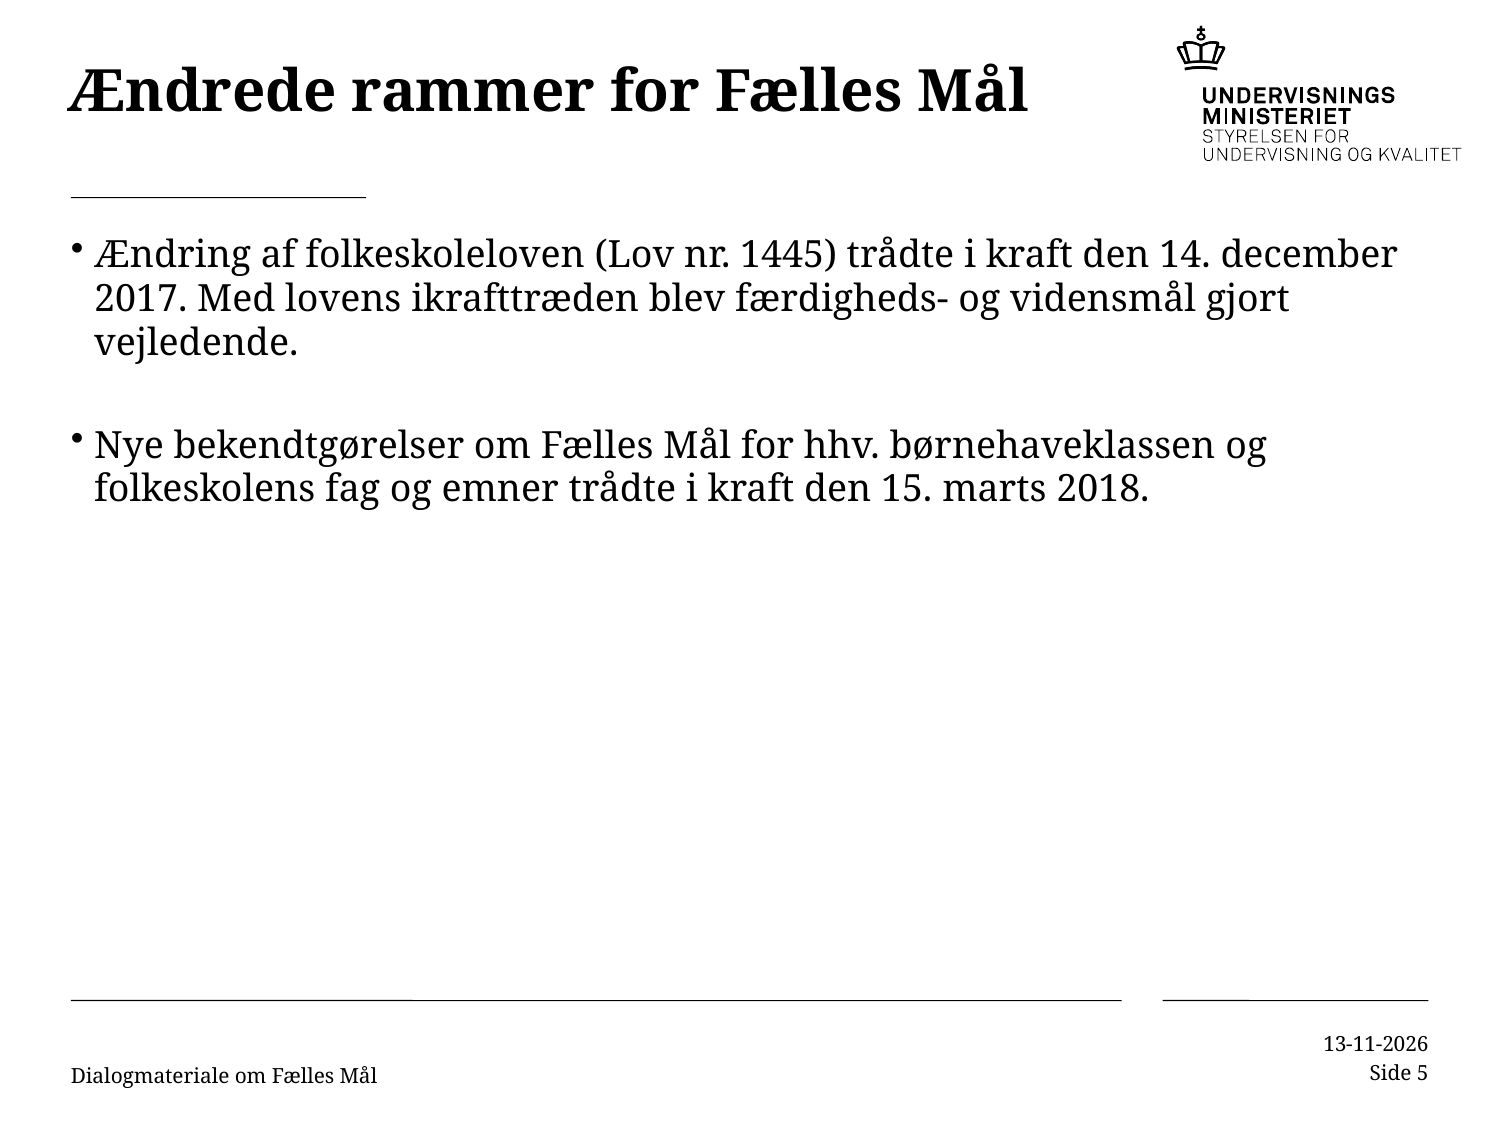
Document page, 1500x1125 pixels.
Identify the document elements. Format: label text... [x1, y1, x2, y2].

slide_number Side 5 [1162, 1058, 1429, 1088]
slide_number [1162, 1028, 1429, 1058]
footer Dialogmateriale om Fælles Mål [70, 1028, 1122, 1088]
text_box Ændrede rammer for Fælles Mål [53, 78, 1140, 131]
list Ændring af folkeskoleloven (Lov nr. 1445) trådte i kraft den 14. december 2017. Med lovens ikrafttræden blev færdigheds- og vidensmål gjort vejledende. Nye bekendtgørelser om Fælles Mål for hhv. børnehaveklassen og folkeskolens fag og emner trådte i kraft den 15. marts 2018. [70, 231, 1429, 957]
